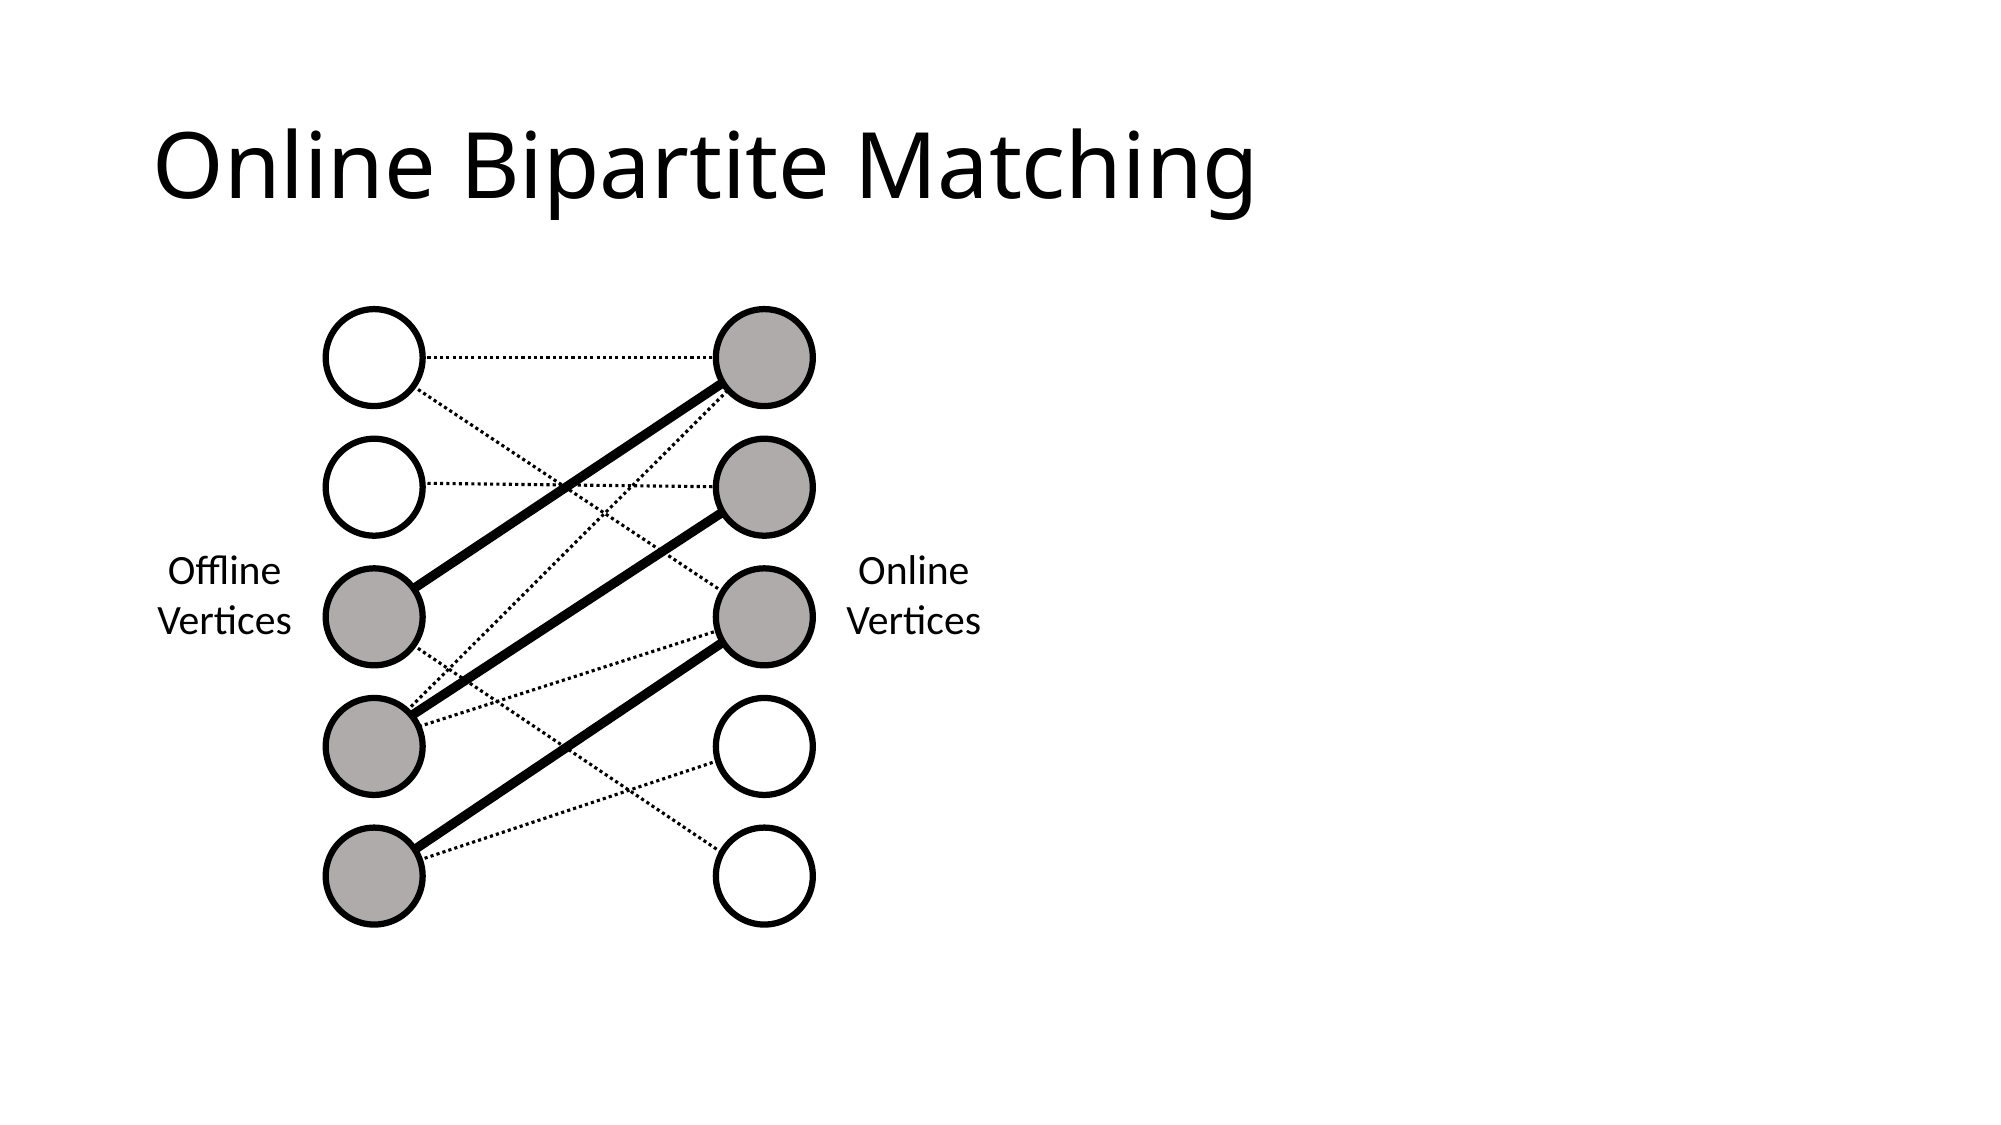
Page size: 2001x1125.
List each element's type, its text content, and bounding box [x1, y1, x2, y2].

text_box [324, 308, 424, 407]
text_box [761, 437, 814, 537]
text_box [324, 697, 371, 796]
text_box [371, 616, 761, 879]
text_box [326, 567, 371, 667]
text_box [761, 567, 812, 667]
title Online Bipartite Matching [137, 59, 1863, 278]
text_box [714, 308, 814, 408]
text_box Offline Vertices [123, 535, 326, 651]
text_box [371, 358, 761, 616]
text_box [324, 826, 424, 926]
text_box [761, 696, 814, 796]
text_box [324, 437, 371, 537]
text_box [714, 826, 814, 926]
text_box Online Vertices [812, 535, 1015, 651]
